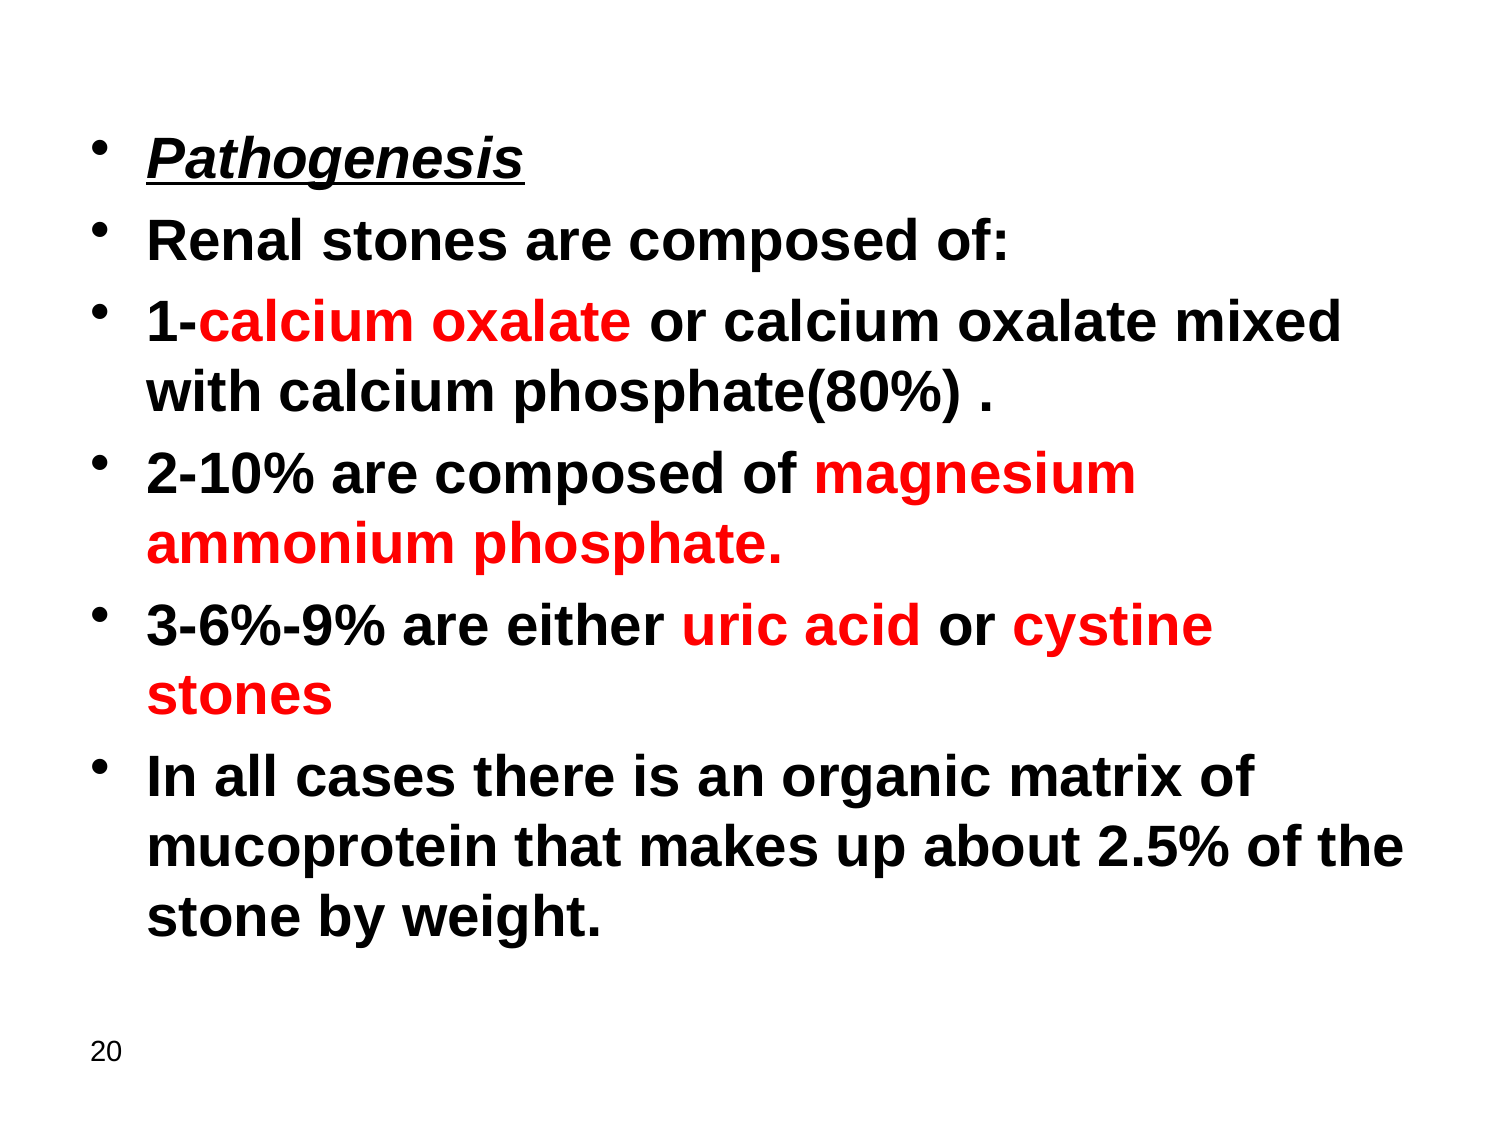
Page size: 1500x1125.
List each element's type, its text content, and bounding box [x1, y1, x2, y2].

slide_number 20 [74, 1024, 426, 1103]
list Pathogenesis Renal stones are composed of: 1-calcium oxalate or calcium oxalate mixed with calcium phosphate(80%) . 2-10% are composed of magnesium ammonium phosphate. 3-6%-9% are either uric acid or cystine stones In all cases there is an organic matrix of mucoprotein that makes up about 2.5% of the stone by weight. [74, 112, 1426, 1006]
